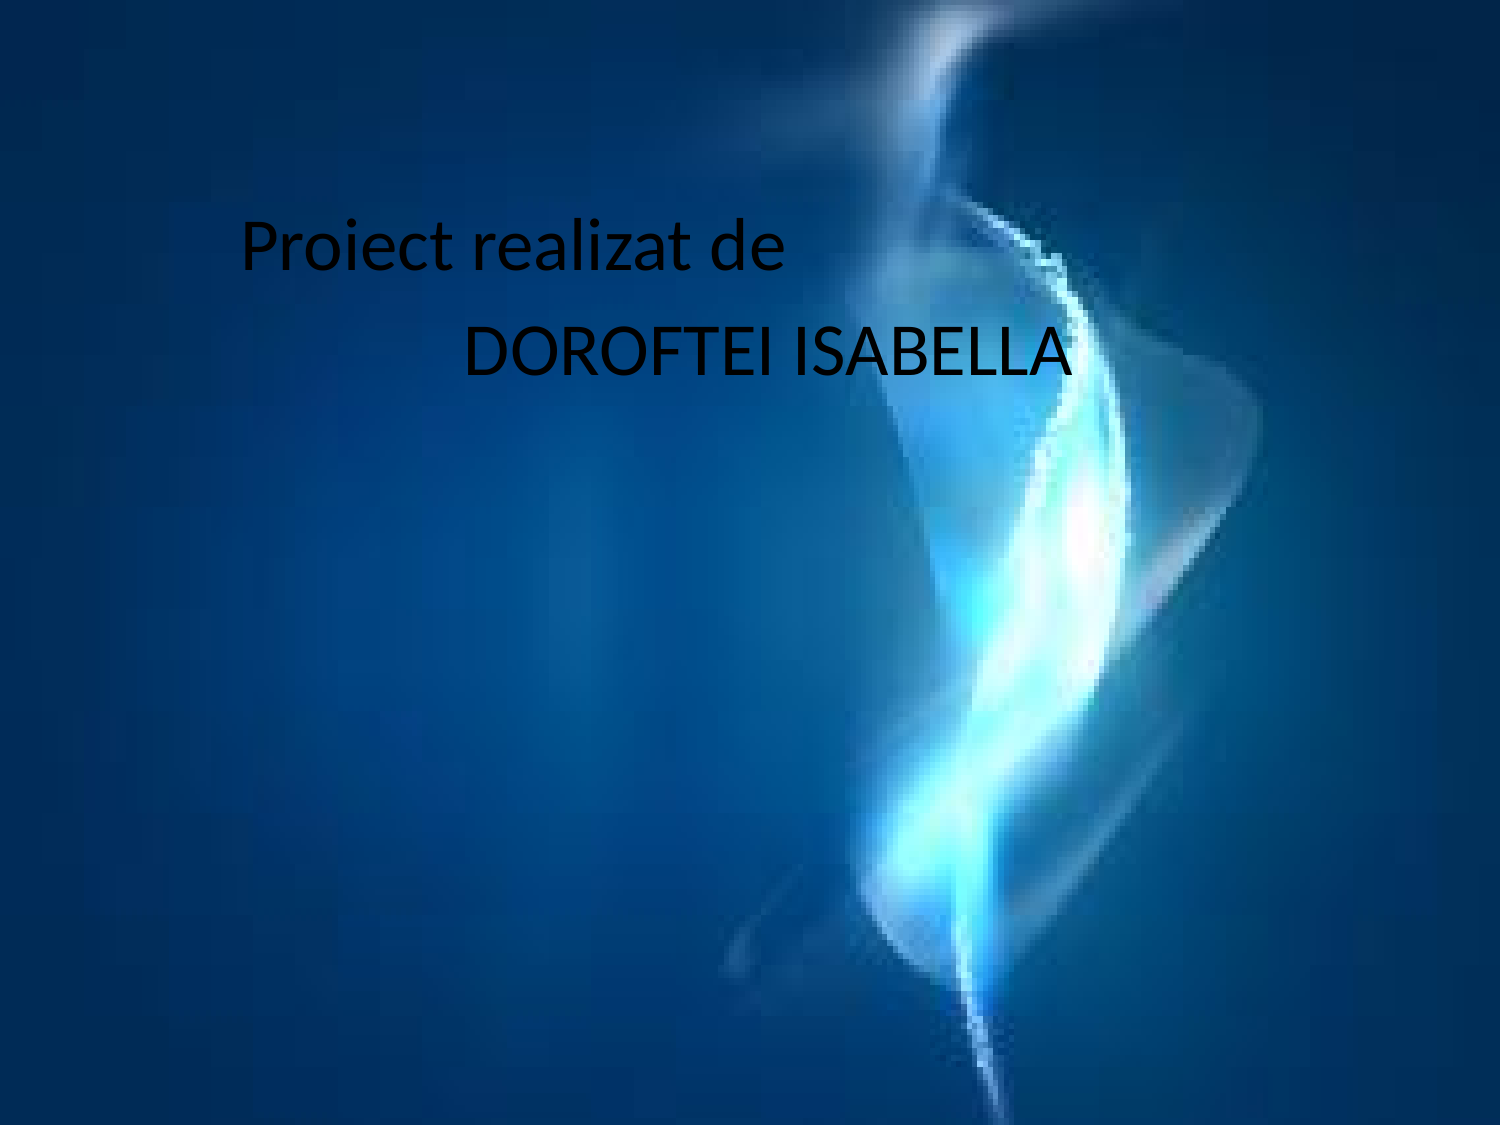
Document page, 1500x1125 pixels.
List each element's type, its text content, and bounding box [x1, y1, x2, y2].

picture [0, 0, 1500, 1125]
list Proiect realizat de DOROFTEI ISABELLA [75, 187, 1425, 1005]
